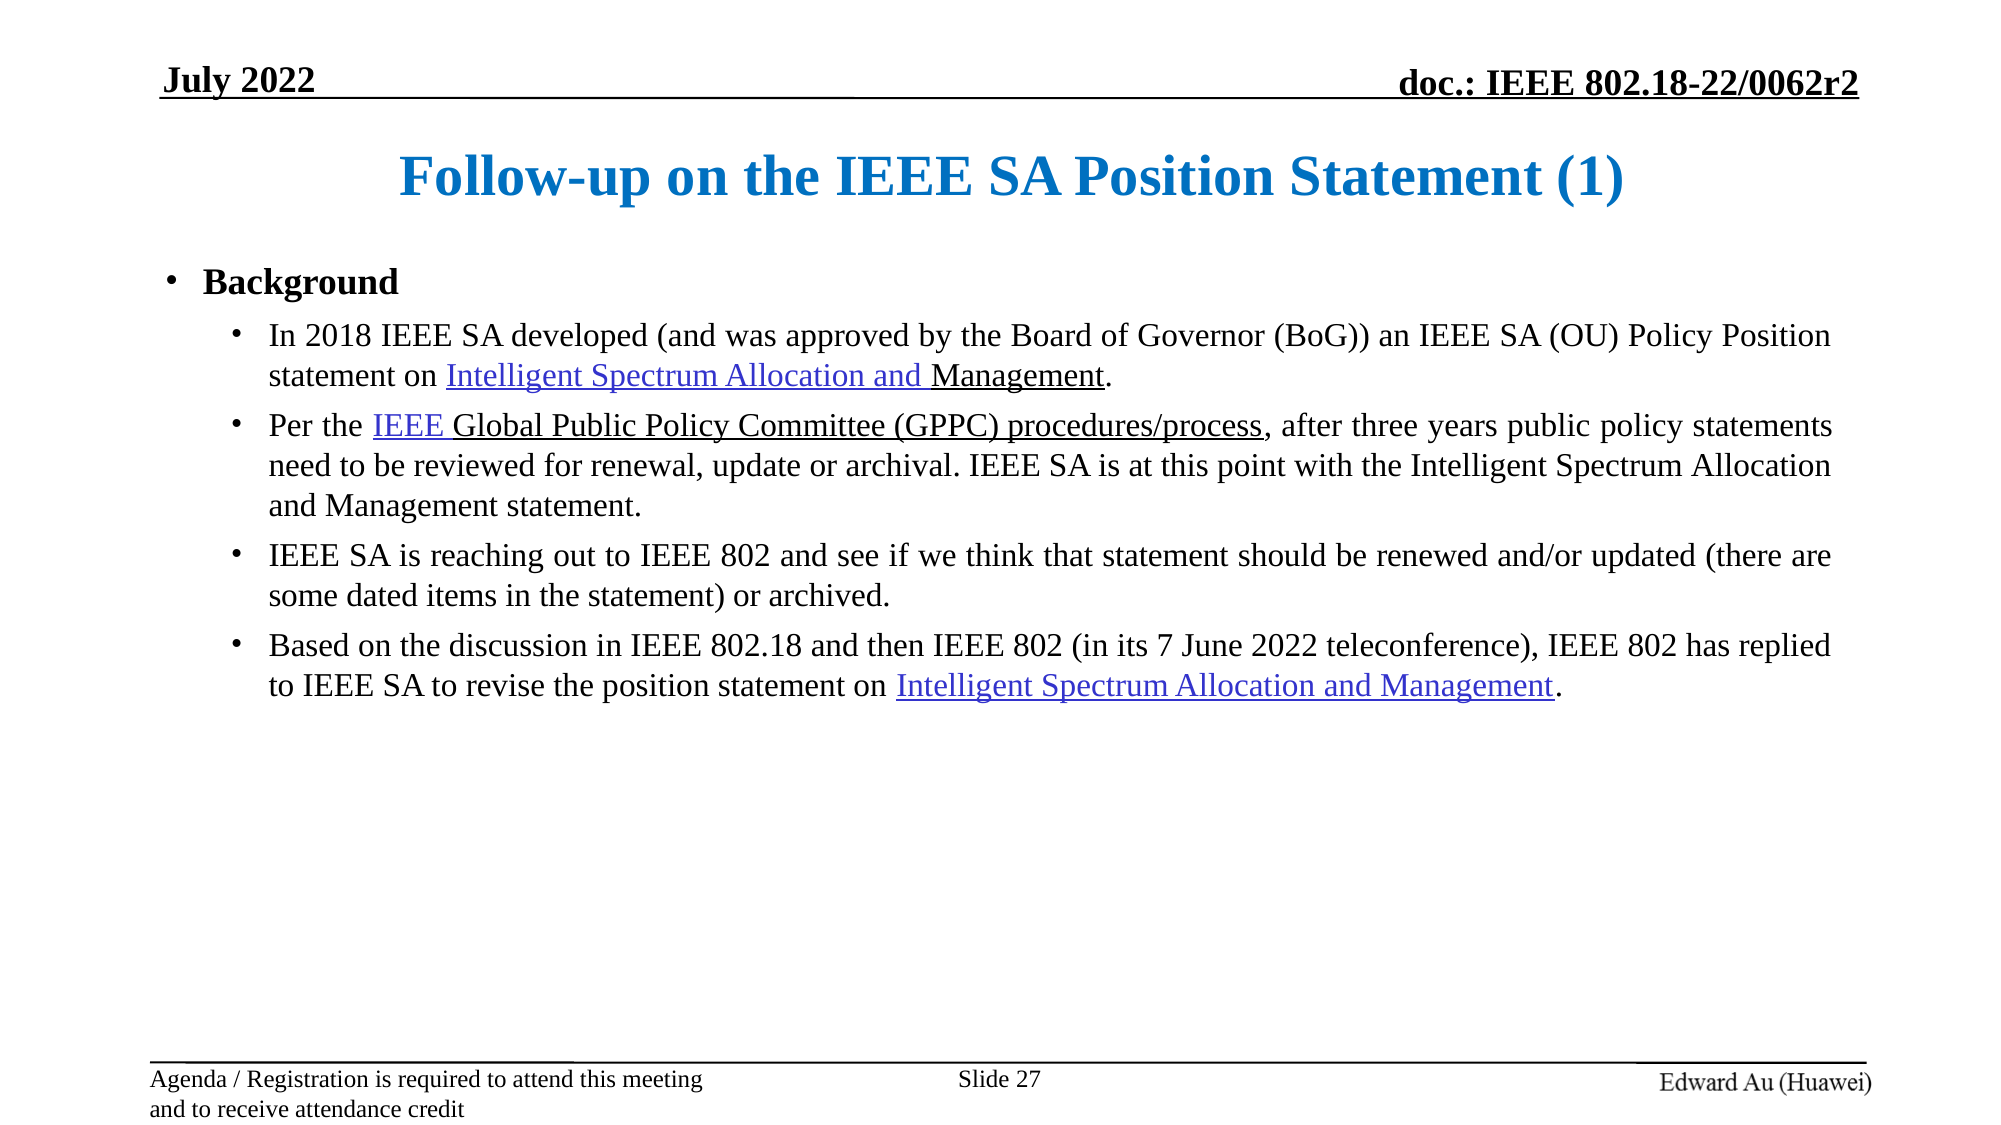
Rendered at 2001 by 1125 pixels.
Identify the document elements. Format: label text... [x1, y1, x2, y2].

picture [1174, 1058, 1887, 1113]
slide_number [162, 54, 663, 101]
list Background In 2018 IEEE SA developed (and was approved by the Board of Governor (BoG)) an IEEE SA (OU) Policy Position statement on Intelligent Spectrum Allocation and Management. Per the IEEE Global Public Policy Committee (GPPC) procedures/process, after three years public policy statements need to be reviewed for renewal, update or archival. IEEE SA is at this point with the Intelligent Spectrum Allocation and Management statement. IEEE SA is reaching out to IEEE 802 and see if we think that statement should be renewed and/or updated (there are some dated items in the statement) or archived. Based on the discussion in IEEE 802.18 and then IEEE 802 (in its 7 June 2022 teleconference), IEEE 802 has replied to IEEE SA to revise the position statement on Intelligent Spectrum Allocation and Management. [149, 249, 1869, 1026]
slide_number Slide 27 [933, 1061, 1067, 1123]
title Follow-up on the IEEE SA Position Statement (1) [162, 99, 1864, 246]
